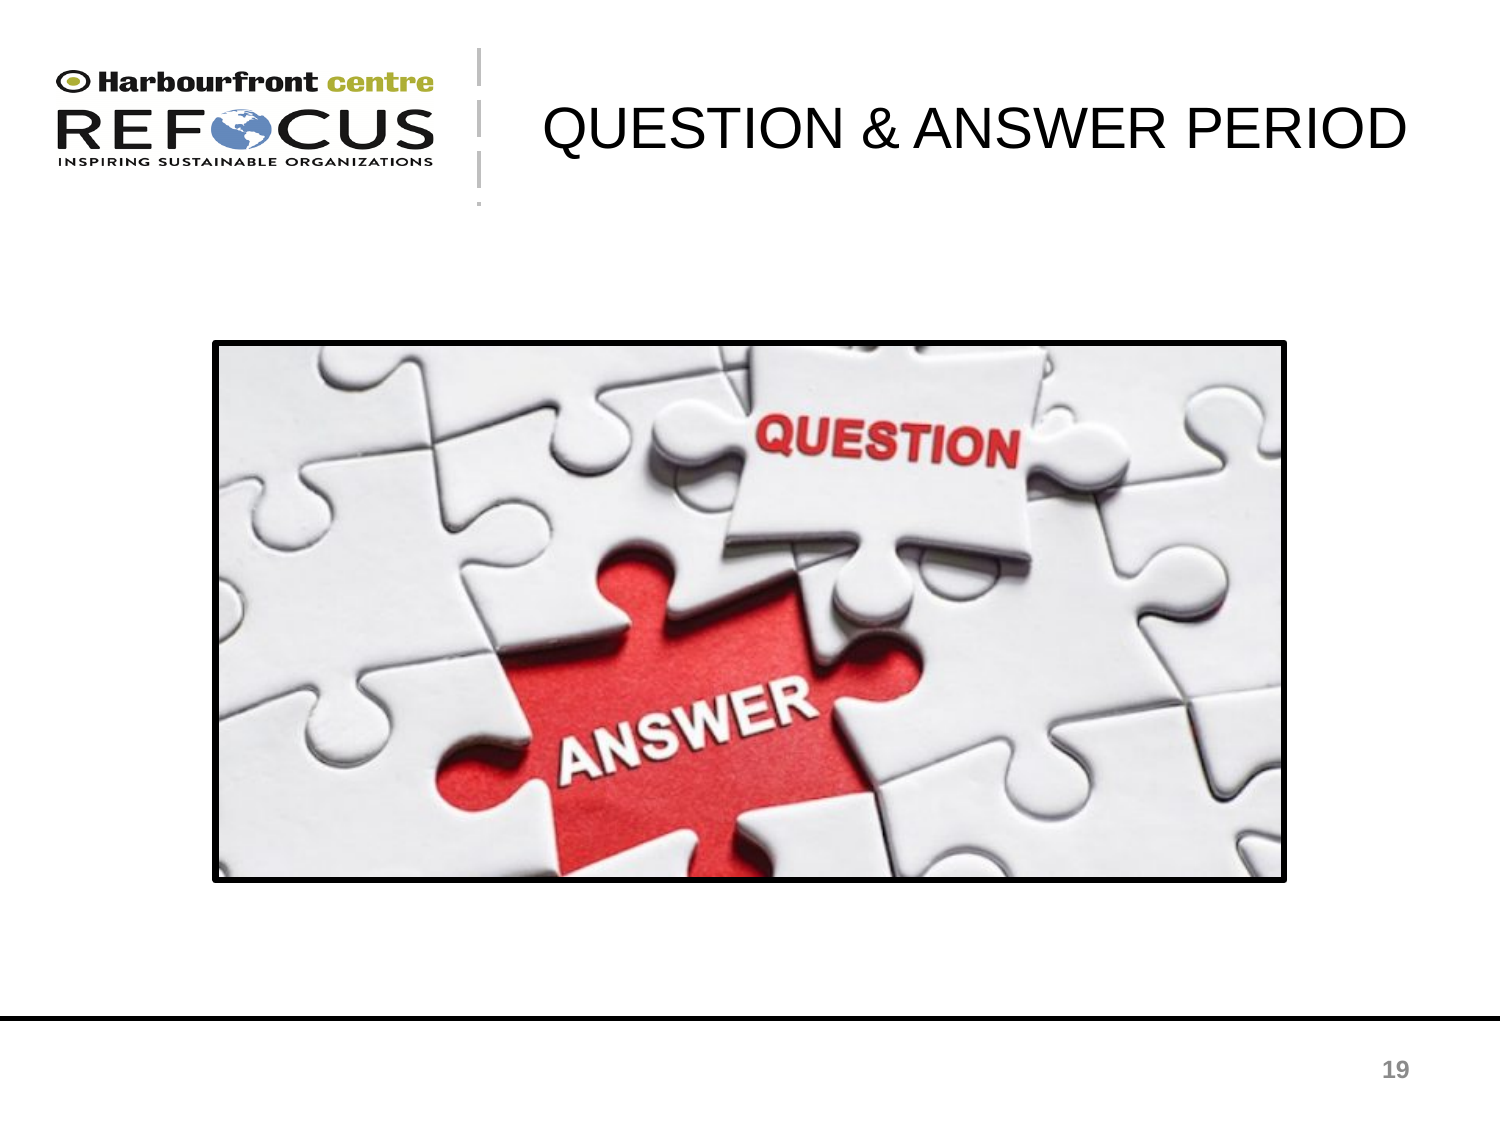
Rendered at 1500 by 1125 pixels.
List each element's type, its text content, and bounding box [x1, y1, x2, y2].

slide_number 19 [1074, 1038, 1425, 1099]
text_box QUESTION & ANSWER PERIOD [527, 82, 1500, 168]
picture [218, 345, 1282, 878]
